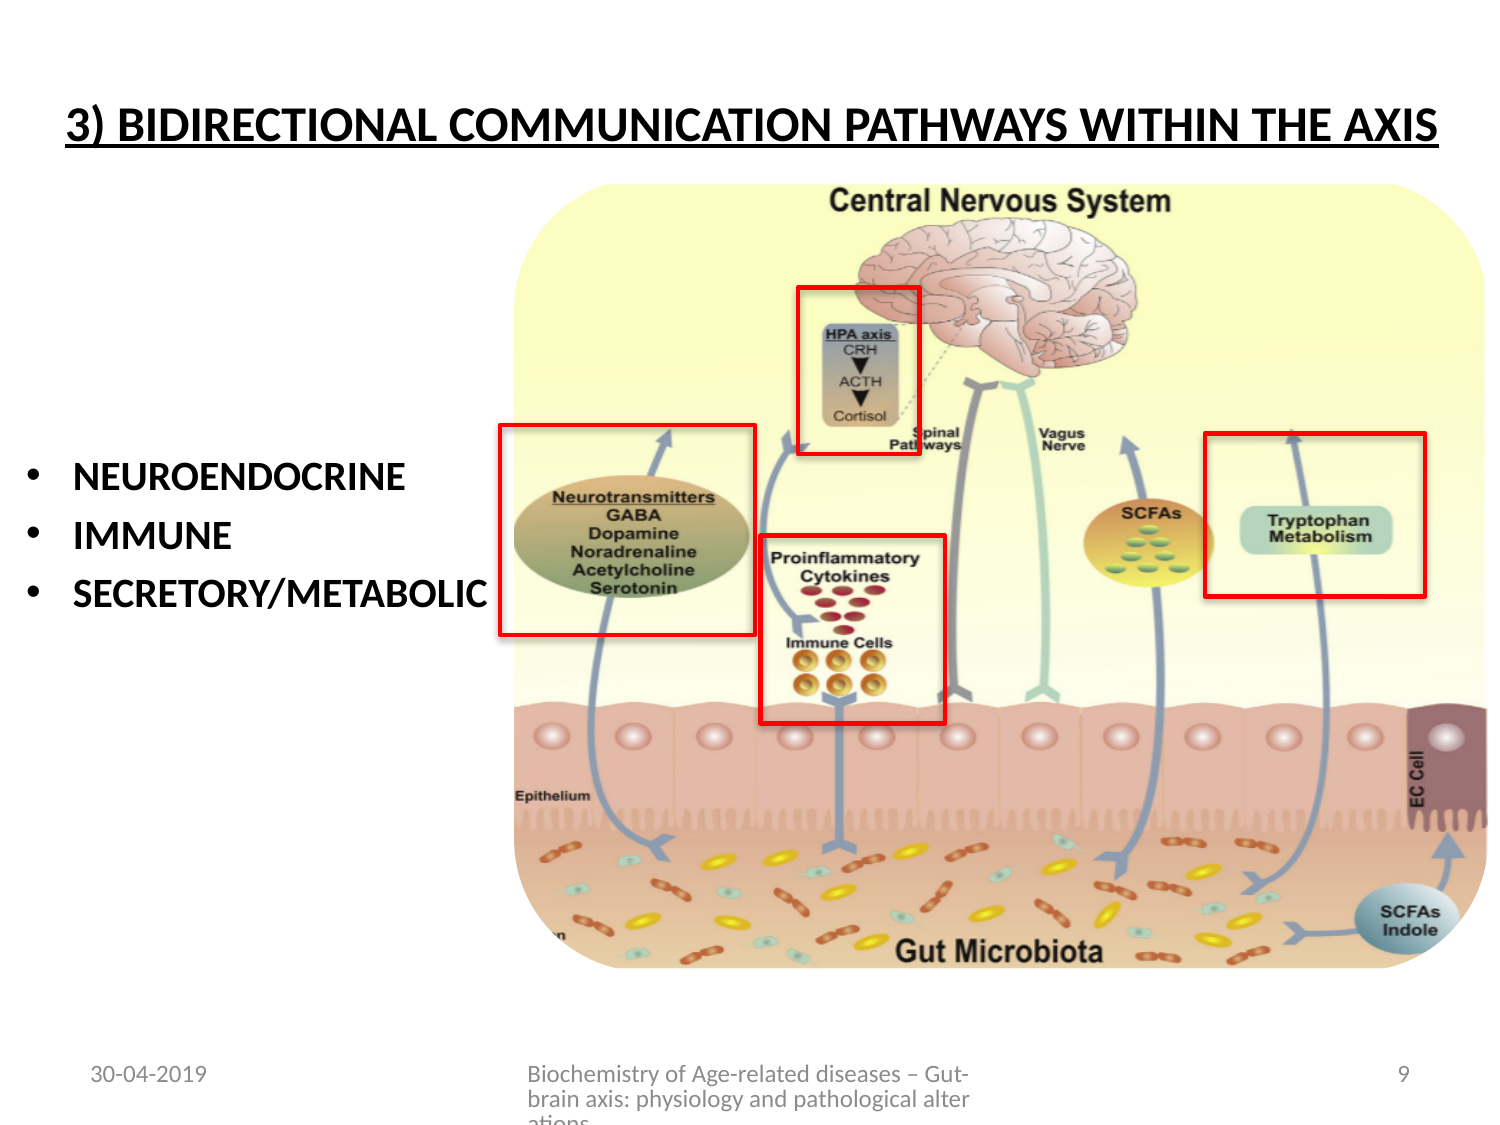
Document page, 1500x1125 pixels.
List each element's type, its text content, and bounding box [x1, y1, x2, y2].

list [513, 178, 1489, 972]
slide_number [75, 1042, 425, 1103]
footer Biochemistry of Age-related diseases – Gut-brain axis: physiology and pathological alterations [512, 1042, 988, 1103]
slide_number 9 [1074, 1042, 1425, 1103]
list NEUROENDOCRINE IMMUNE SECRETORY/METABOLIC [10, 441, 508, 672]
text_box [499, 424, 1426, 636]
title 3) BIDIRECTIONAL COMMUNICATION PATHWAYS WITHIN THE AXIS [50, 6, 1498, 159]
